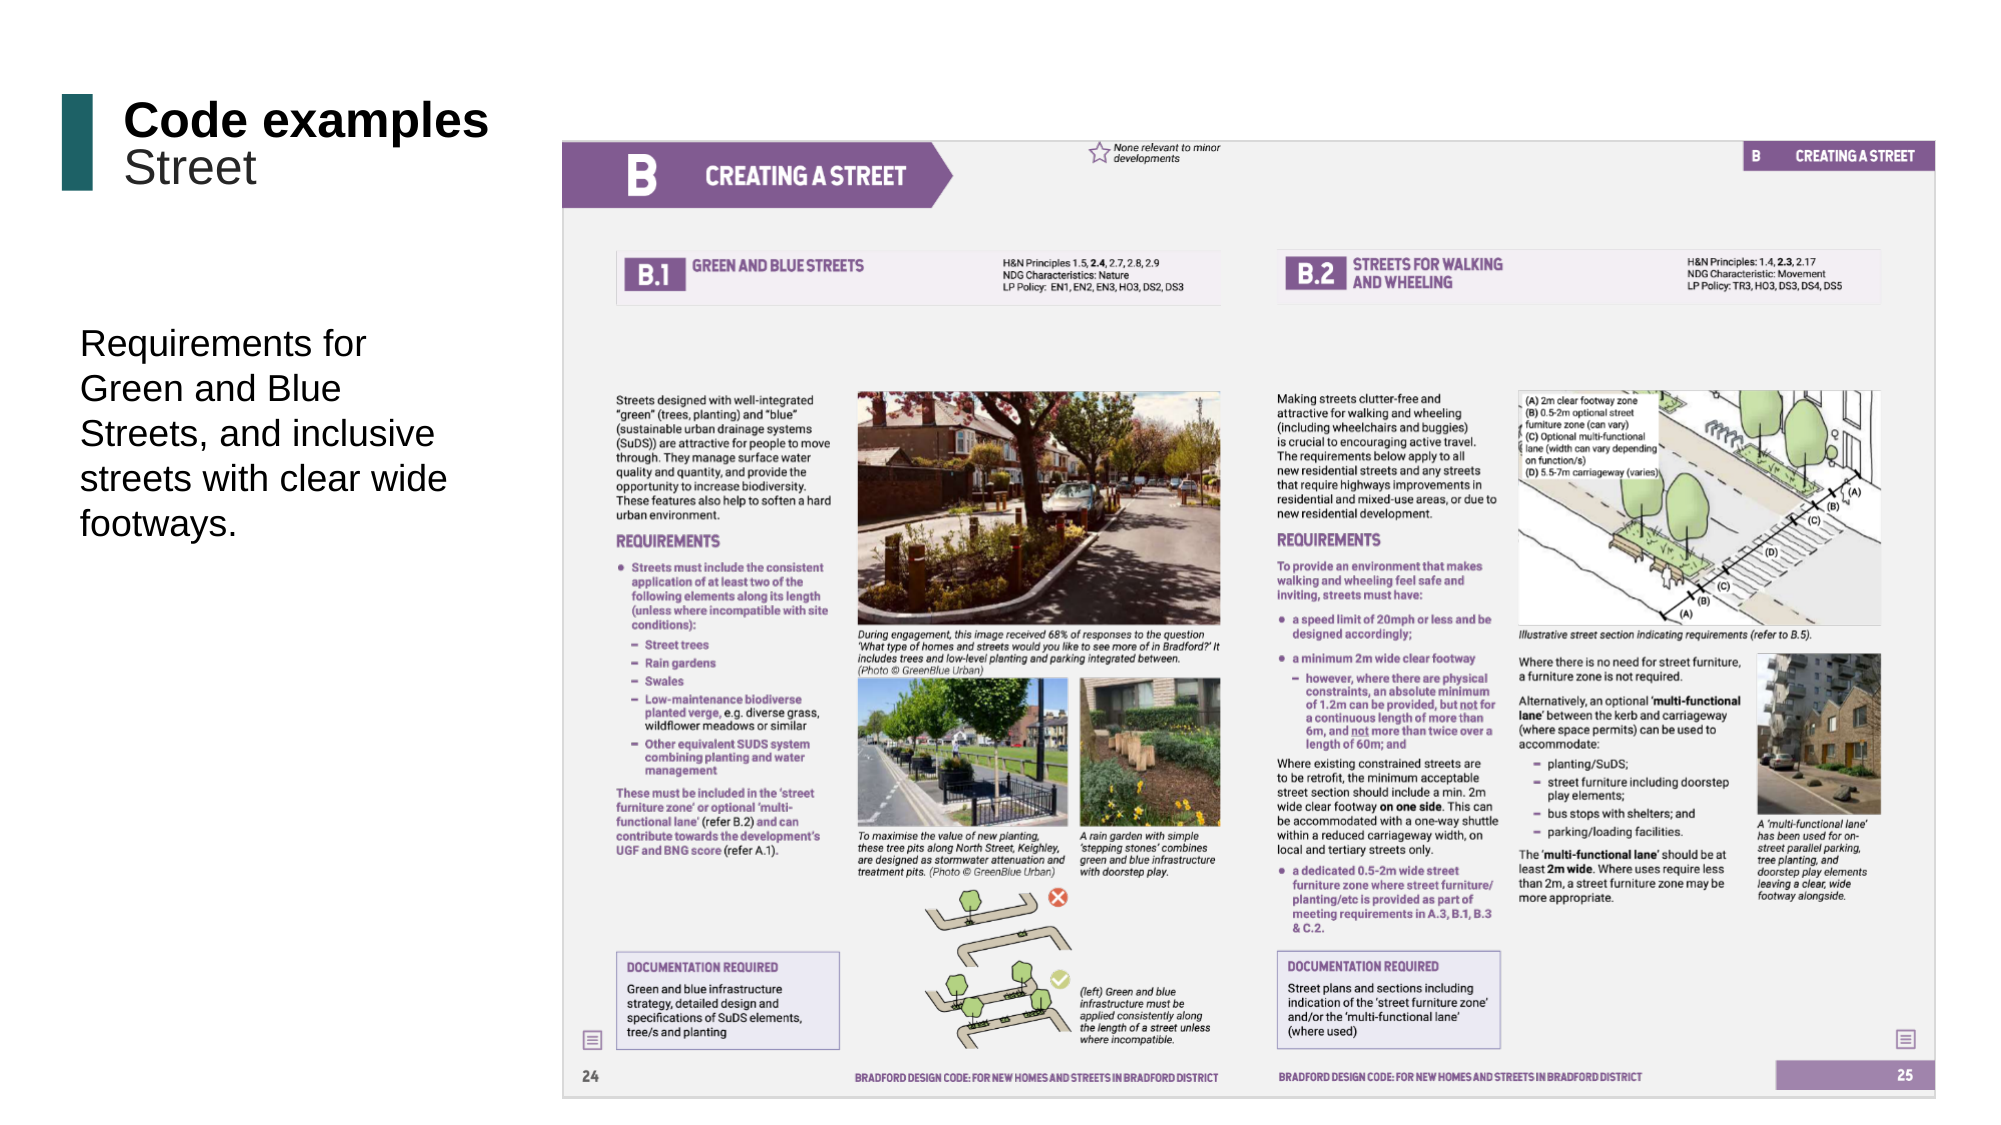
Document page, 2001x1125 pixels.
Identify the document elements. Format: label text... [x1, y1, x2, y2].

text_box Requirements for Green and Blue Streets, and inclusive streets with clear wide footways. [65, 311, 469, 552]
text_box [562, 140, 1936, 1099]
picture [562, 141, 1221, 1082]
picture [1276, 141, 1935, 1090]
list Street [123, 141, 528, 188]
list Code examples [123, 94, 1935, 142]
